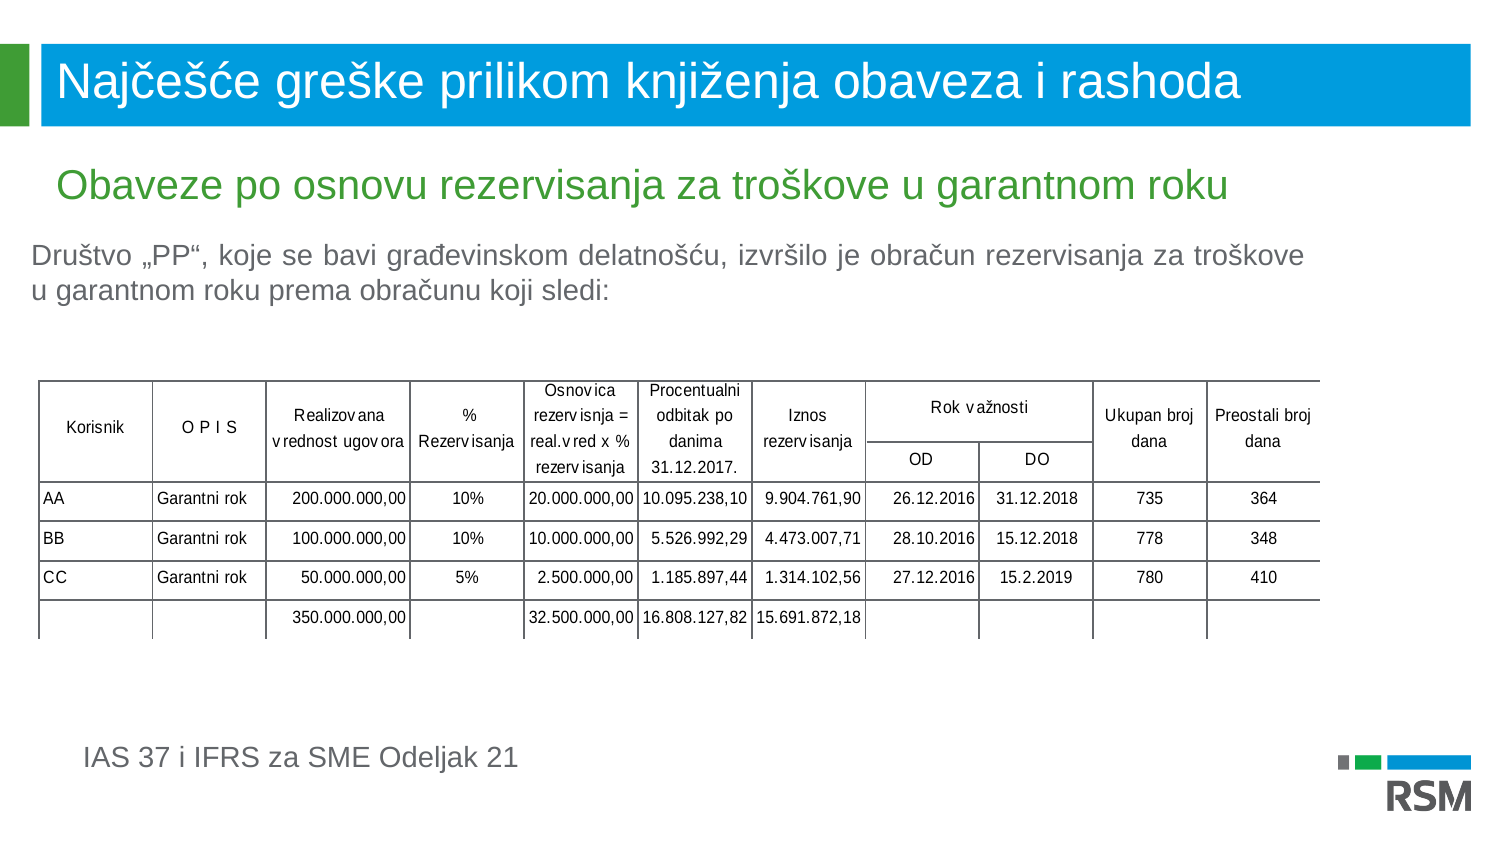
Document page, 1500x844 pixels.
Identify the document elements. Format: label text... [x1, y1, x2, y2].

list Obaveze po osnovu rezervisanja za troškove u garantnom roku [41, 150, 1471, 230]
picture [37, 379, 1322, 642]
picture [1338, 755, 1471, 812]
list Najčešće greške prilikom knjiženja obaveza i rashoda [41, 58, 1459, 150]
text_box Društvo „PP“, koje se bavi građevinskom delatnošću, izvršilo je obračun rezervisanja za troškove u garantnom roku prema obračunu koji sledi: [16, 229, 1322, 314]
text_box IAS 37 i IFRS za SME Odeljak 21 [68, 730, 1181, 781]
